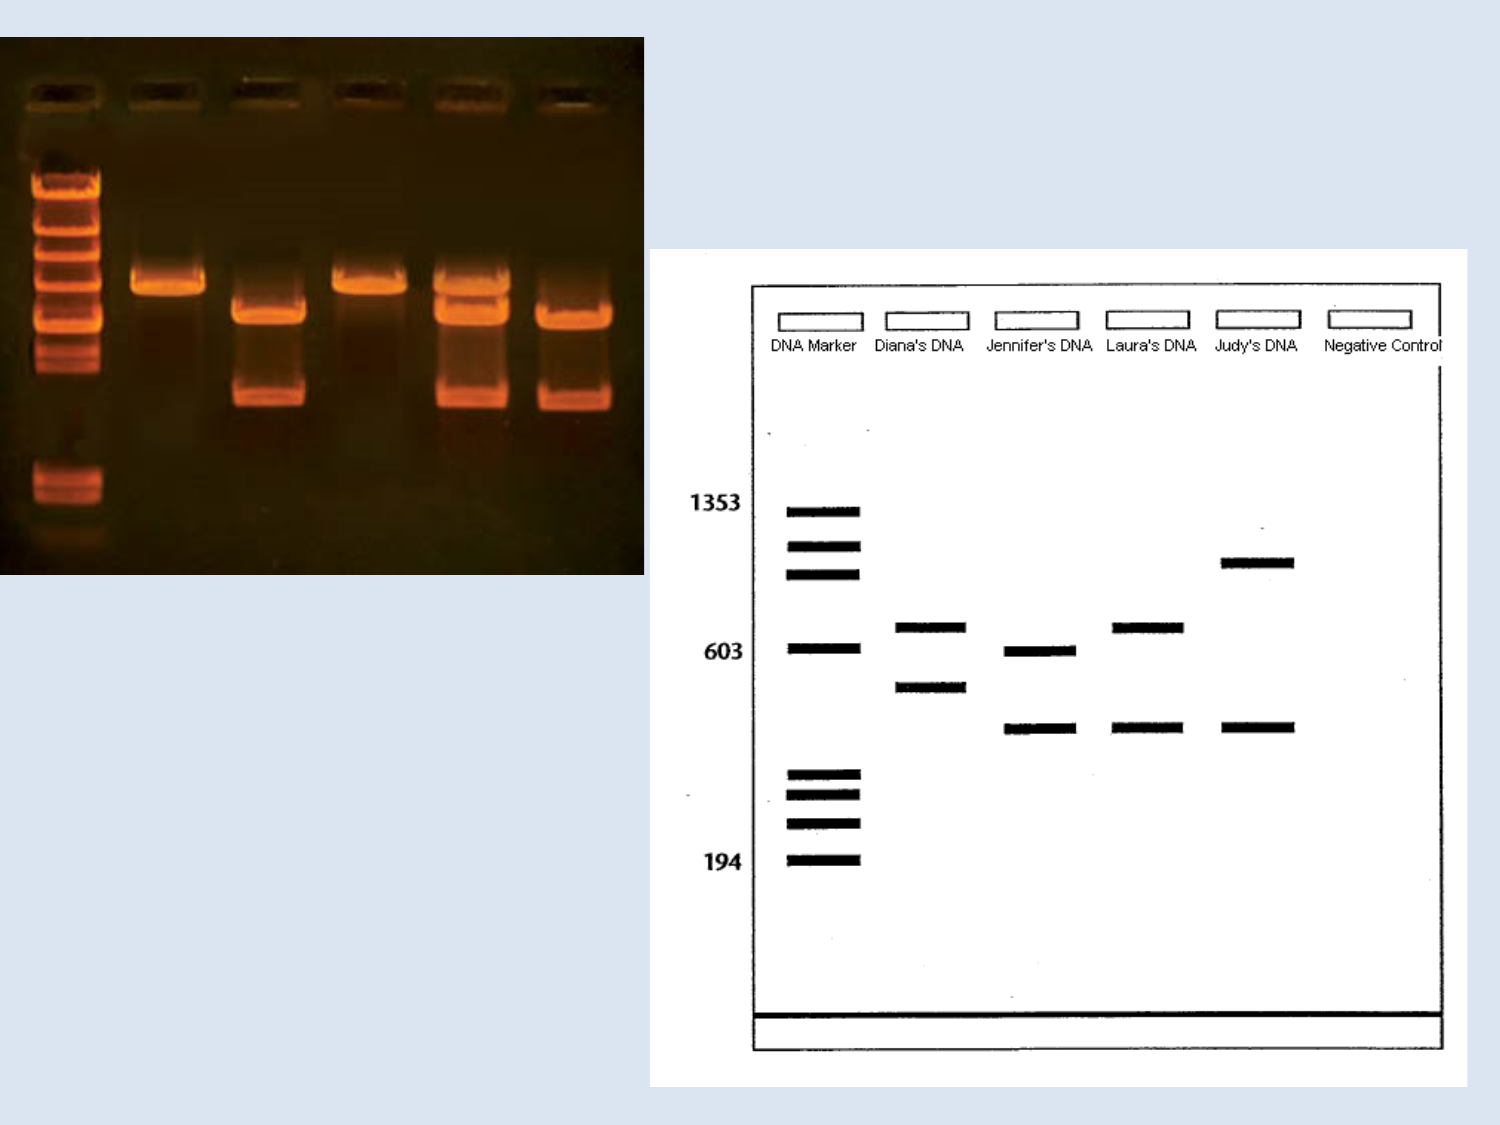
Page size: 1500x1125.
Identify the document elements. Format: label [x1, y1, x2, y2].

text_box [649, 249, 1468, 1087]
text_box [0, 37, 645, 575]
